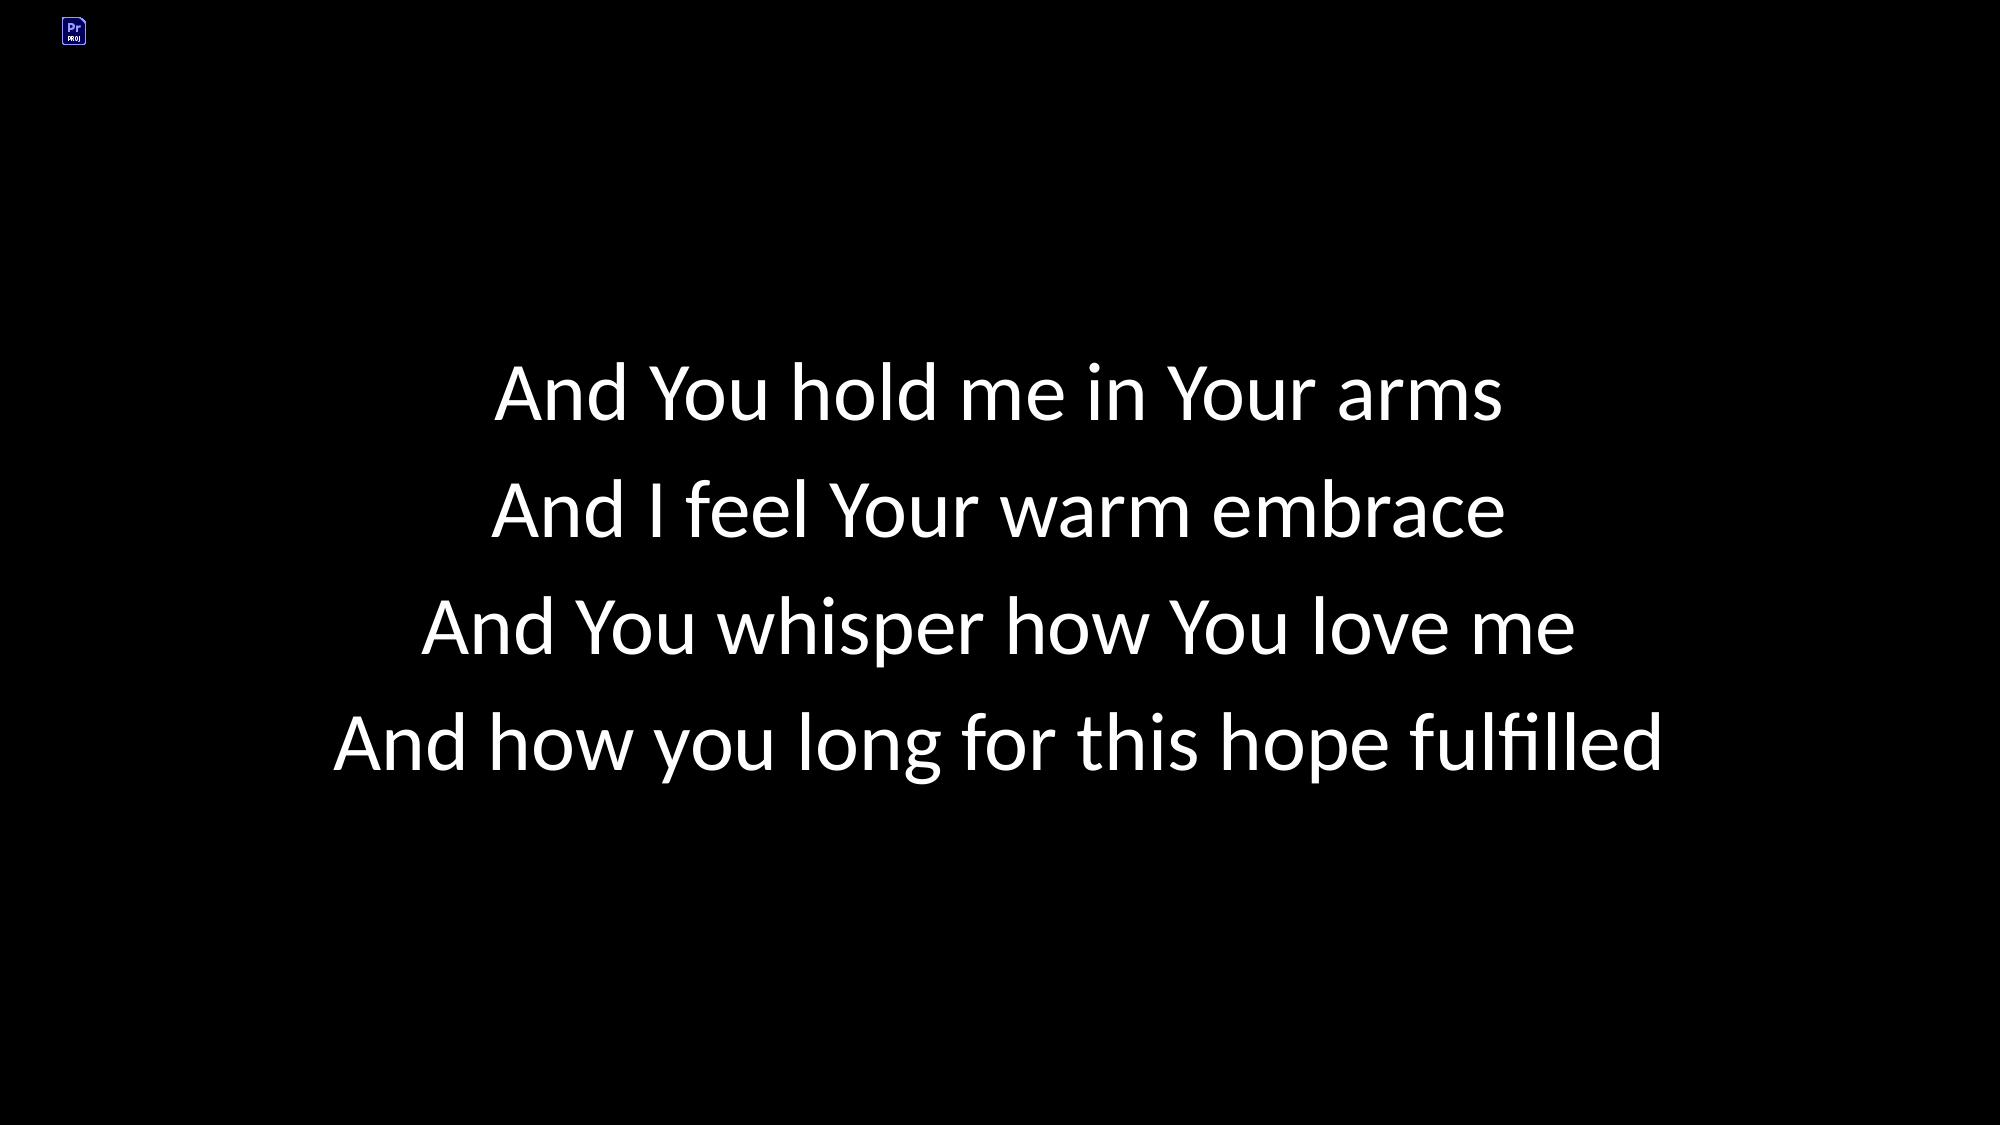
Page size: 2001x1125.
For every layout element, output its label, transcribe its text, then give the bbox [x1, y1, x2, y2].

subtitle And You hold me in Your arms And I feel Your warm embrace And You whisper how You love me And how you long for this hope fulfilled [0, 0, 2000, 1125]
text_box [15, 15, 132, 66]
